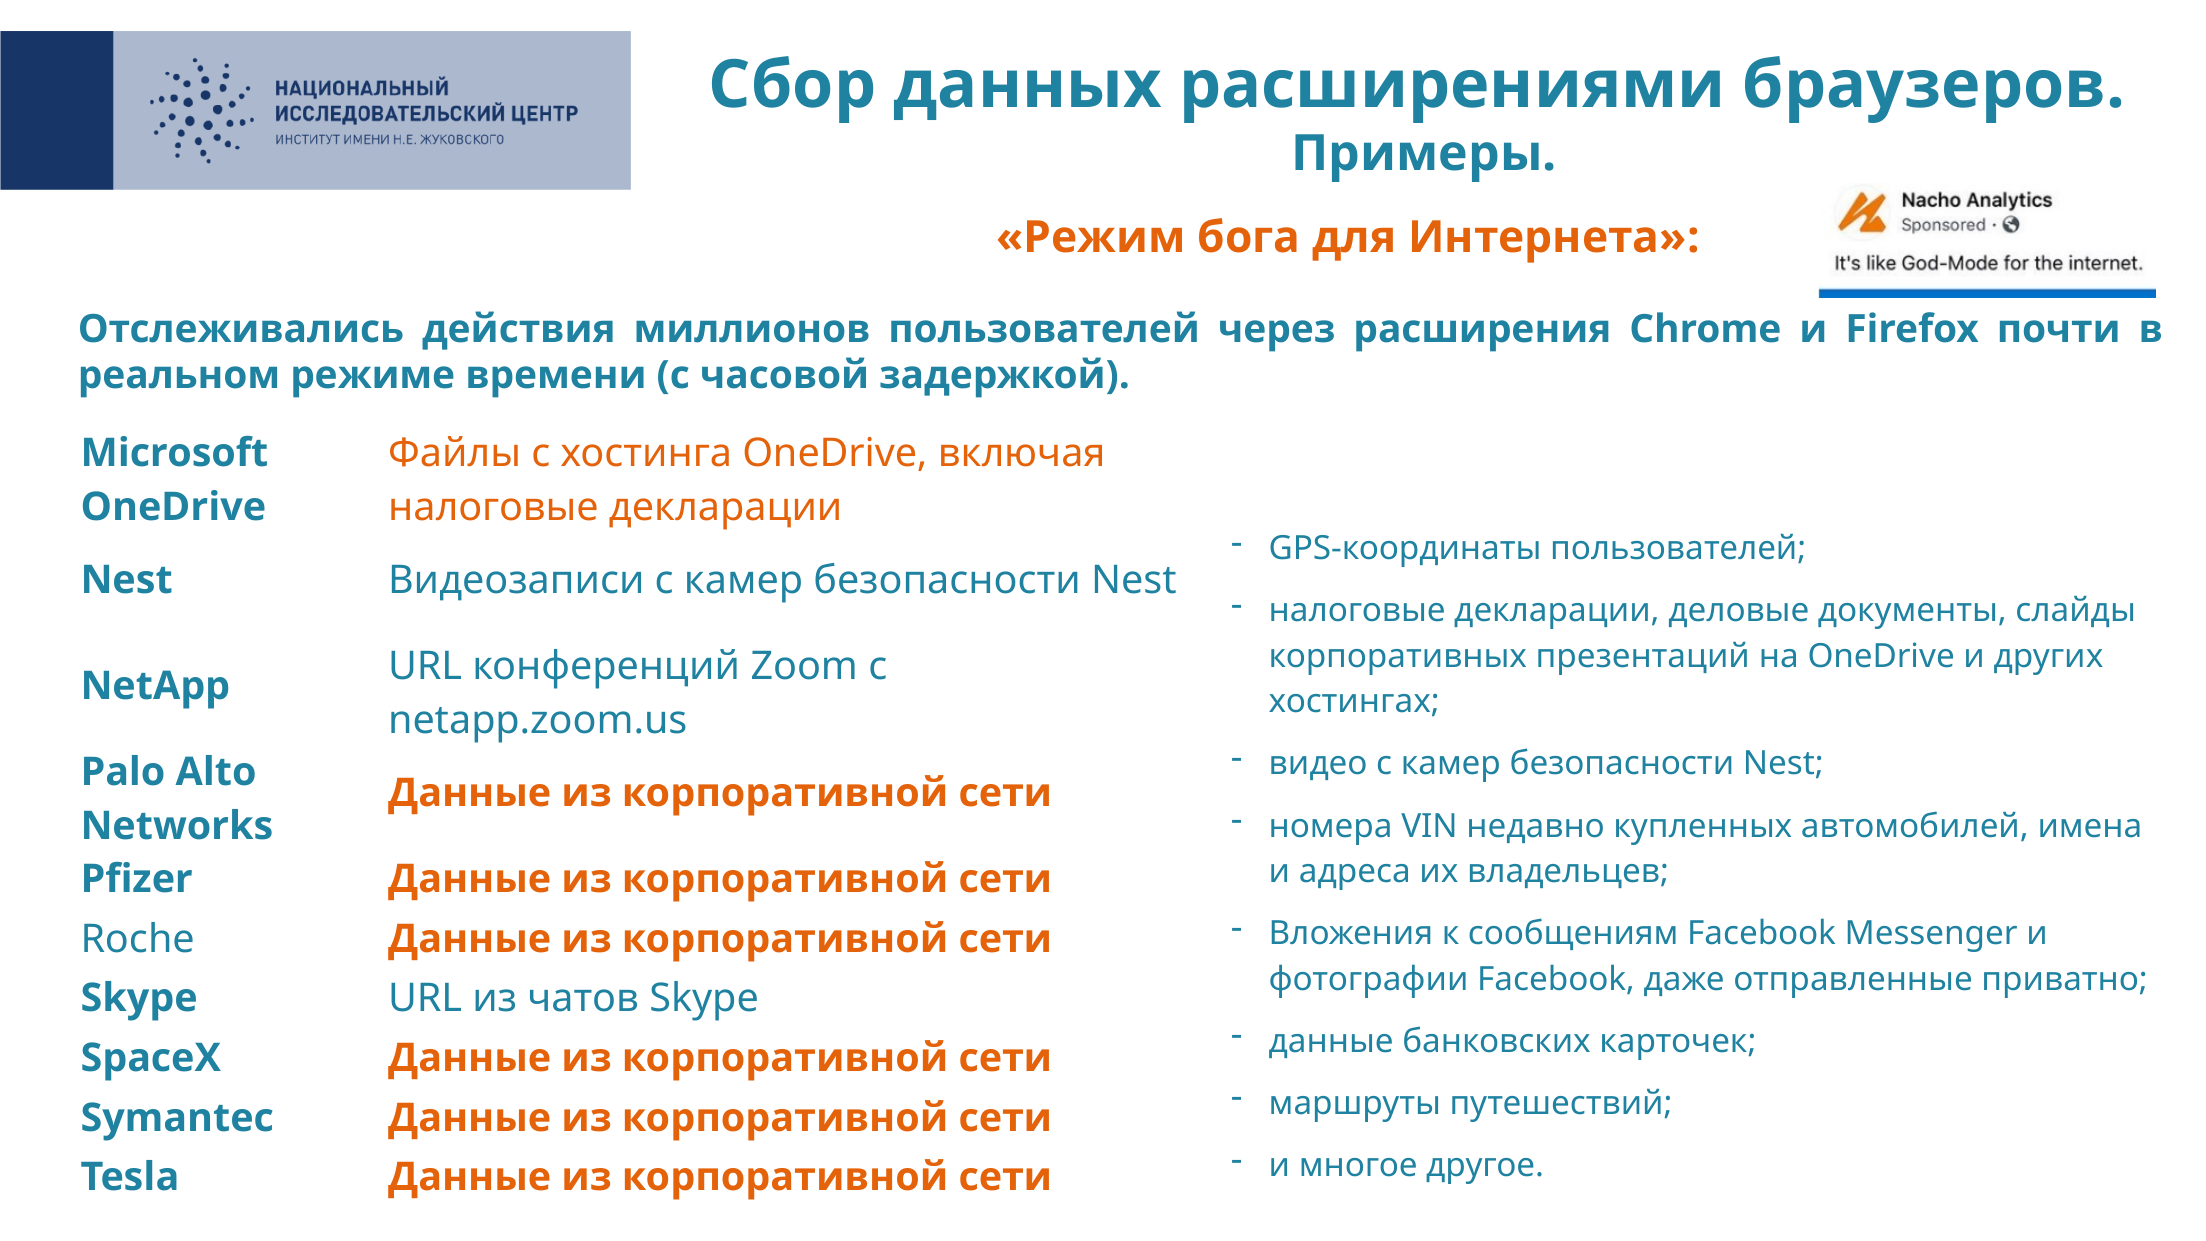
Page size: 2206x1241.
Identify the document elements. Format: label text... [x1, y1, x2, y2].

table_cell Pfizer [69, 844, 377, 904]
table_cell Данные из корпоративной сети [377, 738, 1192, 844]
table_cell Данные из корпоративной сети [377, 1143, 1192, 1203]
text_box Сбор данных расширениями браузеров. Примеры. [633, 33, 2206, 188]
text_box «Режим бога для Интернета»: [677, 200, 1813, 269]
table_cell Skype [69, 964, 377, 1024]
picture [1818, 182, 2157, 298]
table_cell Symantec [69, 1083, 377, 1143]
table_cell URL из чатов Skype [377, 964, 1192, 1024]
table_cell URL конференций Zoom с netapp.zoom.us [377, 631, 1192, 738]
table_cell Данные из корпоративной сети [377, 1024, 1192, 1083]
text_box Отслеживались действия миллионов пользователей через расширения Chrome и Firefox почти в реальном режиме времени (с часовой задержкой). [63, 296, 2178, 405]
table_cell Видеозаписи с камер безопасности Nest [377, 525, 1192, 631]
text_box GPS-координаты пользователей; налоговые декларации, деловые документы, слайды корпоративных презентаций на OneDrive и других хостингах; видео с камер безопасности Nest; номера VIN недавно купленных автомобилей, имена и адреса их владельцев; Вложения к сообщениям Facebook Мessenger и фотографии Facebook, даже отправленные приватно; данные банковских карточек; маршруты путешествий; и многое другое. [1216, 513, 2188, 1191]
table_cell SpaceX [69, 1024, 377, 1083]
picture [0, 31, 631, 190]
table_cell Данные из корпоративной сети [377, 1083, 1192, 1143]
table_cell Roche [69, 904, 377, 964]
table_cell NetApp [69, 631, 377, 738]
table_header Microsoft OneDrive [69, 419, 377, 525]
table_cell Nest [69, 525, 377, 631]
table_header Файлы с хостинга OneDrive, включая налоговые декларации [377, 419, 1192, 525]
table_cell Palo Alto Networks [69, 738, 377, 844]
table_cell Tesla [69, 1143, 377, 1203]
table_cell Данные из корпоративной сети [377, 844, 1192, 904]
table_cell Данные из корпоративной сети [377, 904, 1192, 964]
